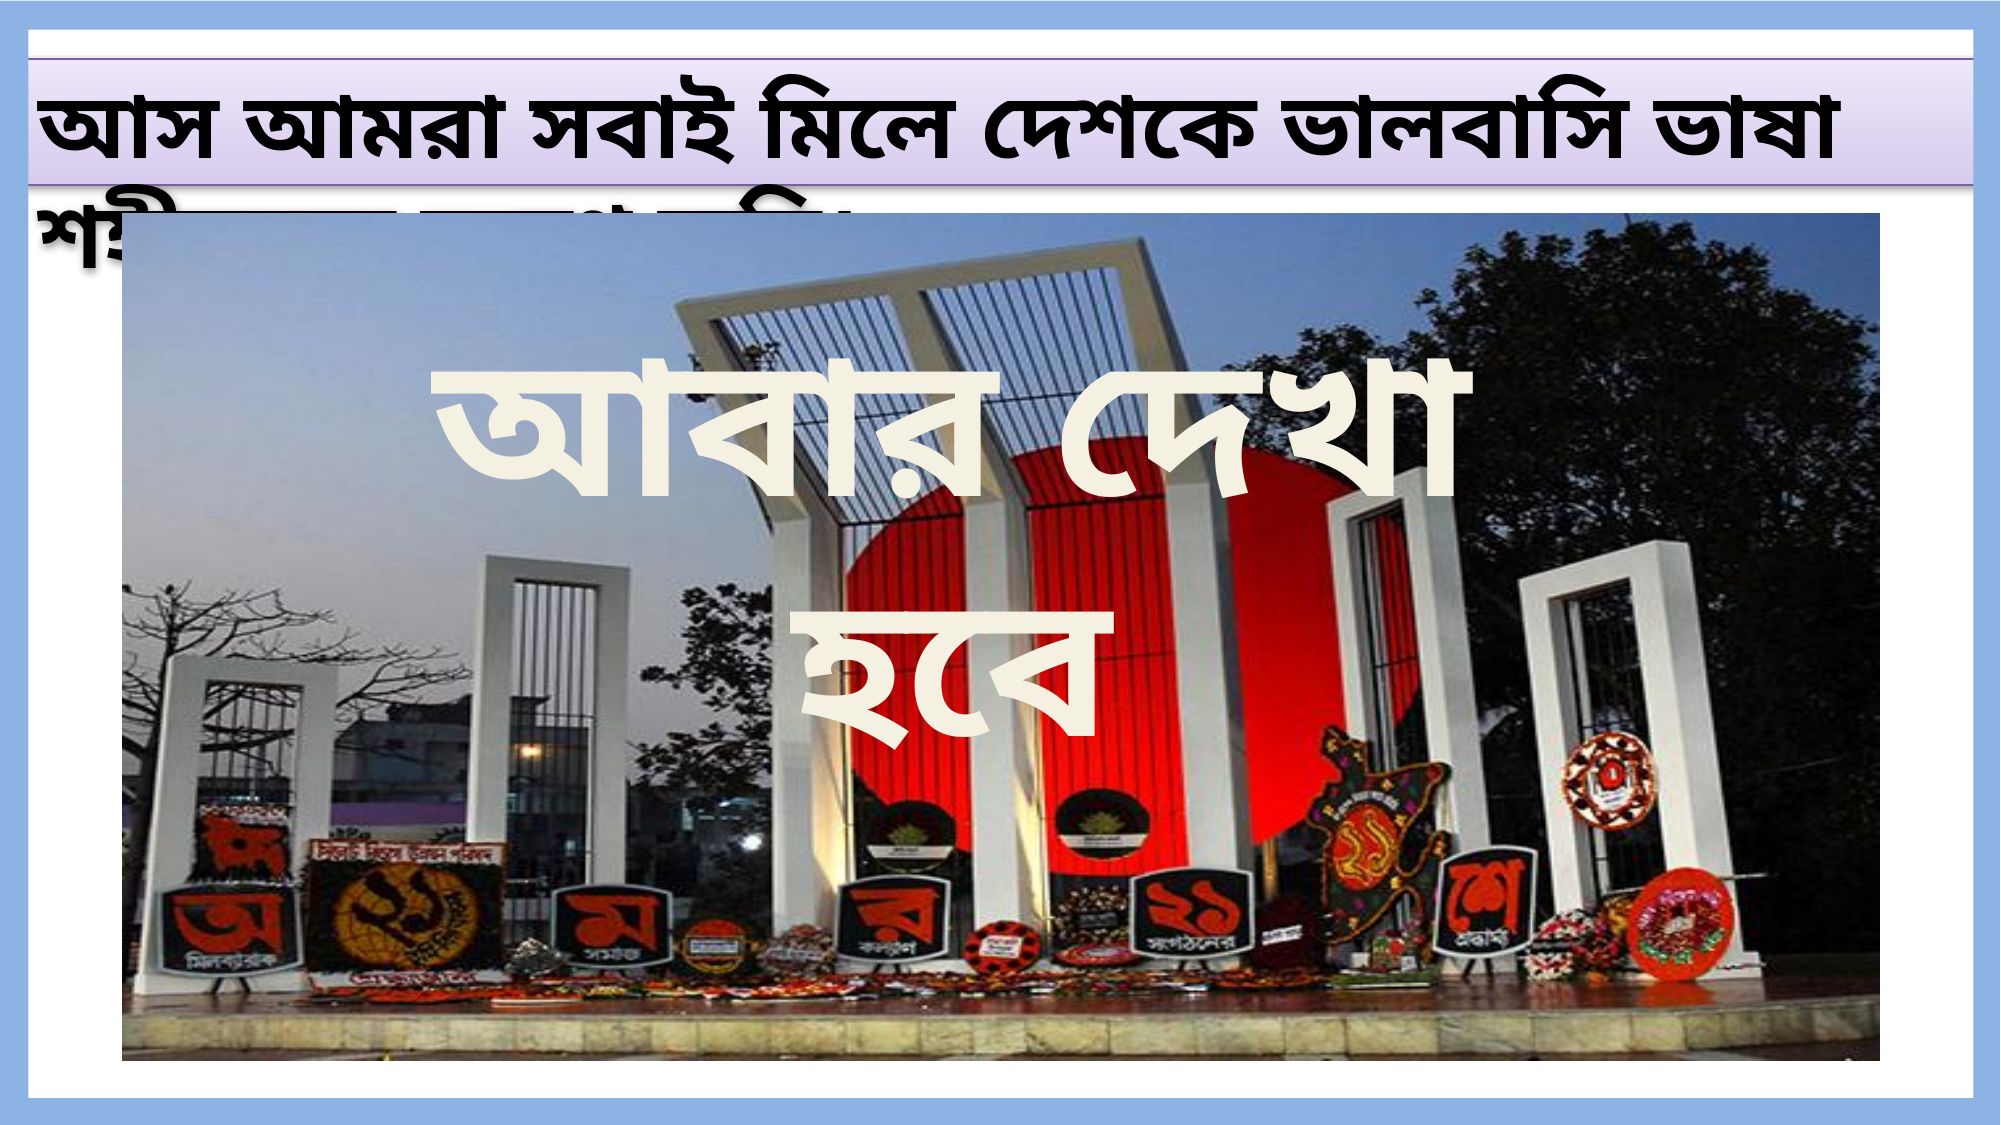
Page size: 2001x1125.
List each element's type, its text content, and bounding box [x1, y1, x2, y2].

text_box আস আমরা সবাই মিলে দেশকে ভালবাসি ভাষা শহীদদের স্মরণ করি। [29, 59, 1973, 186]
picture [122, 212, 1880, 1062]
text_box [0, 0, 2000, 1125]
